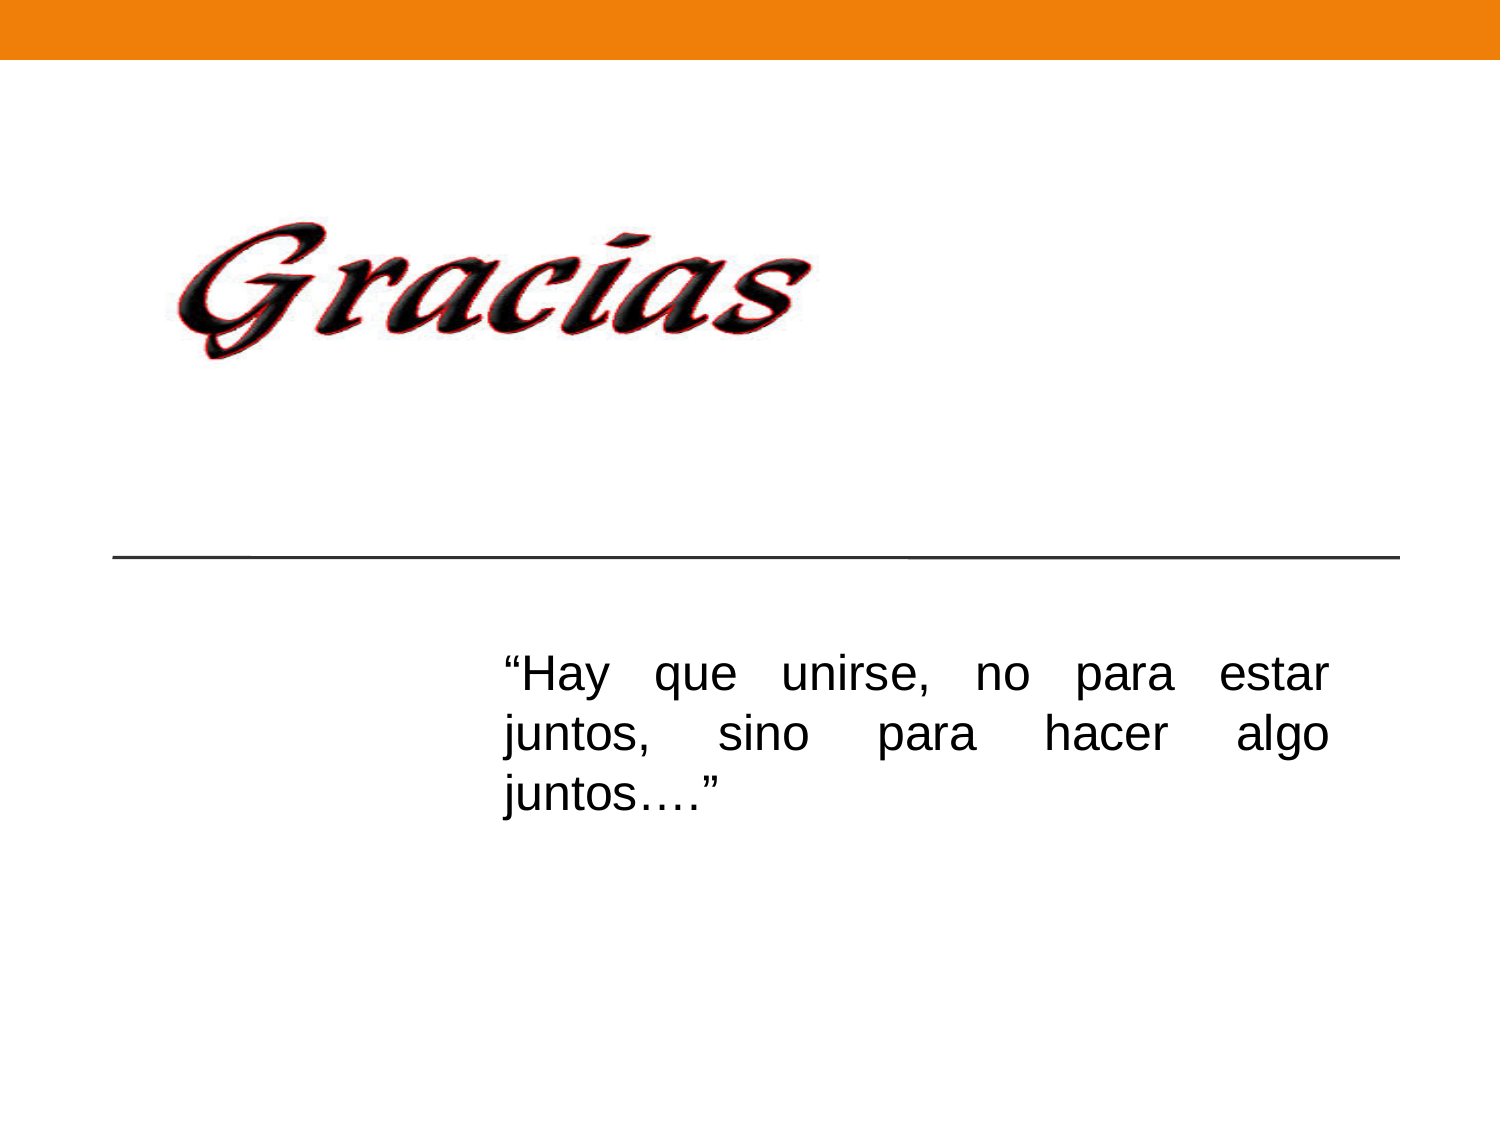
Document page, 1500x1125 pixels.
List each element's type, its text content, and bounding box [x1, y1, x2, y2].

picture [100, 207, 850, 370]
text_box “Hay que unirse, no para estar juntos, sino para hacer algo juntos….” [490, 633, 1346, 828]
